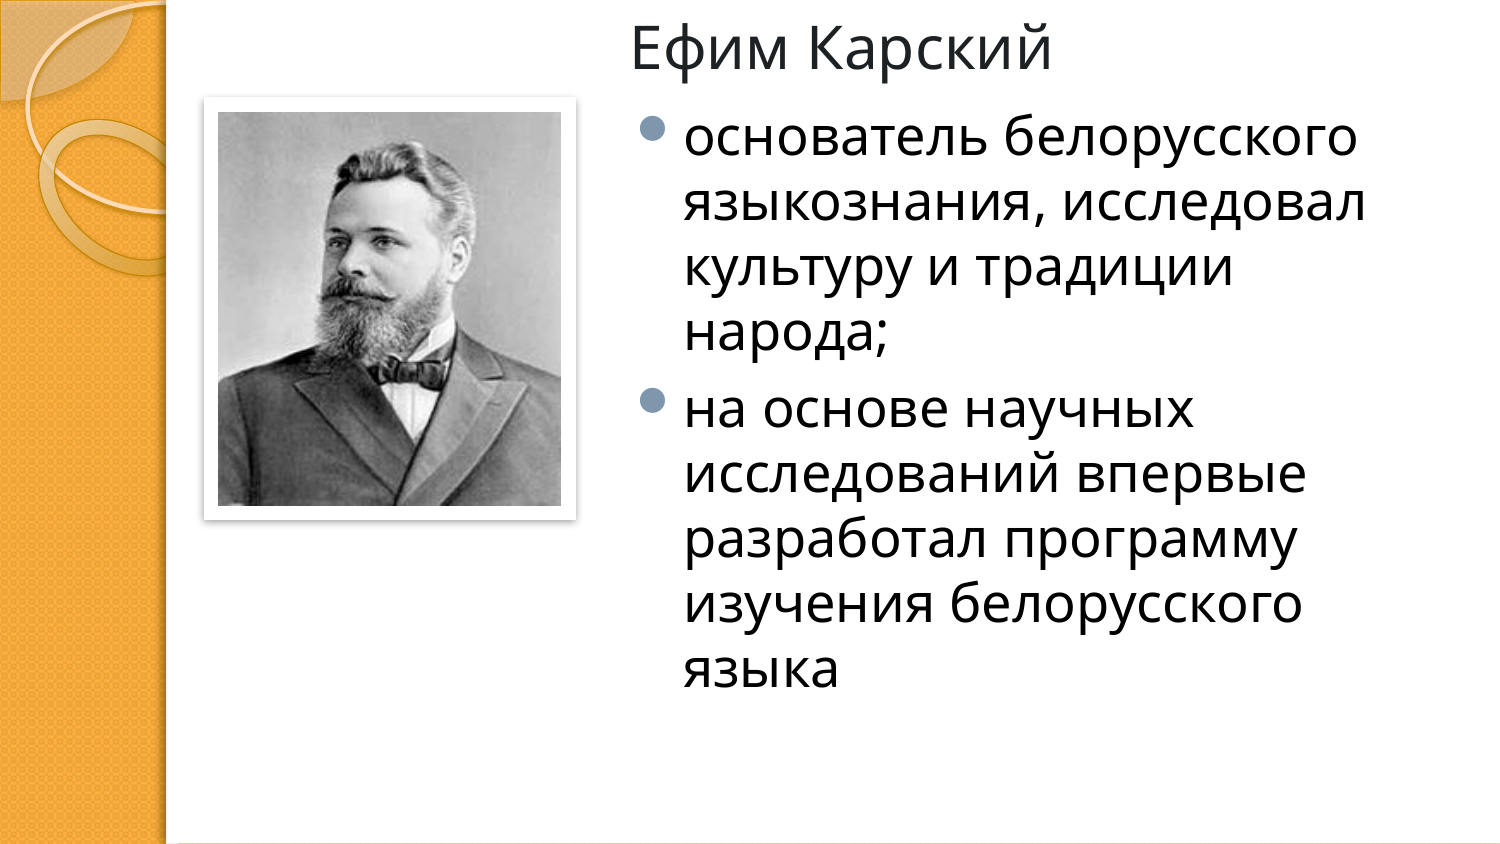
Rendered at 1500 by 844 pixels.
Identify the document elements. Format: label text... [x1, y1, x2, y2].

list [218, 111, 562, 506]
title Ефим Карский [218, 14, 1466, 77]
list основатель белорусского языкознания, исследовал культуру и традиции народа; на основе научных исследований впервые разработал программу изучения белорусского языка [608, 94, 1466, 821]
